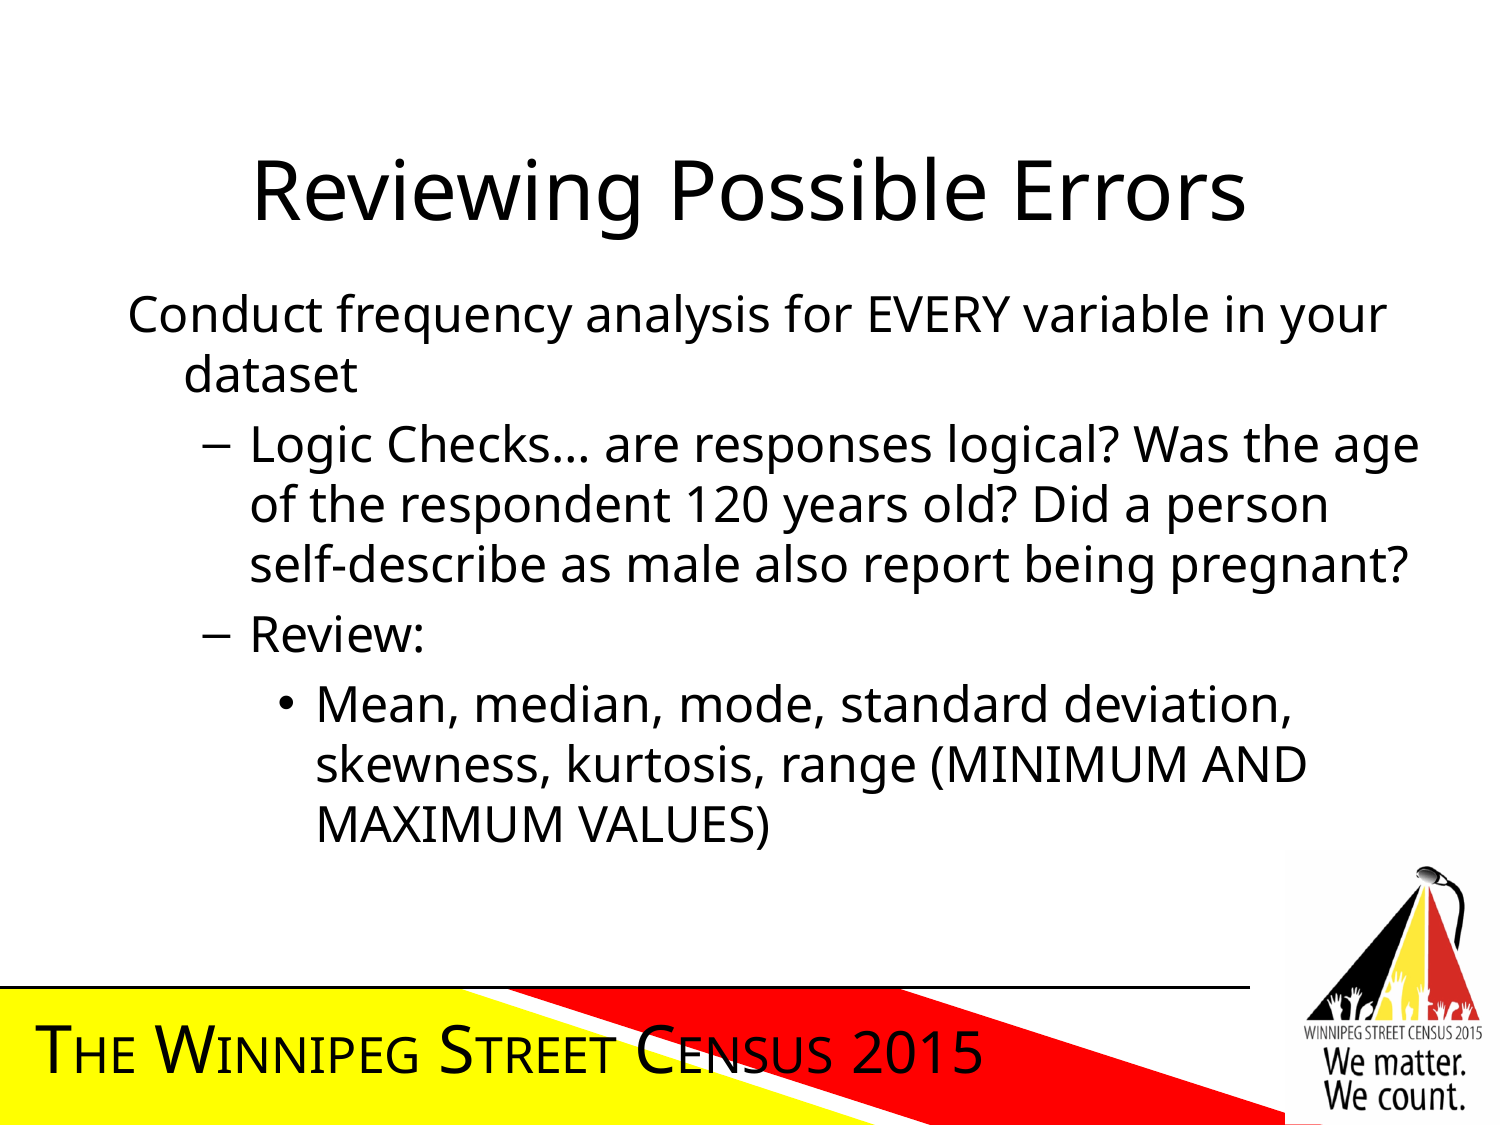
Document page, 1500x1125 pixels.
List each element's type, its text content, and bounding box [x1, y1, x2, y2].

picture [1284, 849, 1500, 1125]
text_box Conduct frequency analysis for EVERY variable in your dataset Logic Checks… are responses logical? Was the age of the respondent 120 years old? Did a person self-describe as male also report being pregnant? Review: Mean, median, mode, standard deviation, skewness, kurtosis, range (MINIMUM AND MAXIMUM VALUES) [112, 275, 1450, 913]
title Reviewing Possible Errors [75, 37, 1425, 338]
